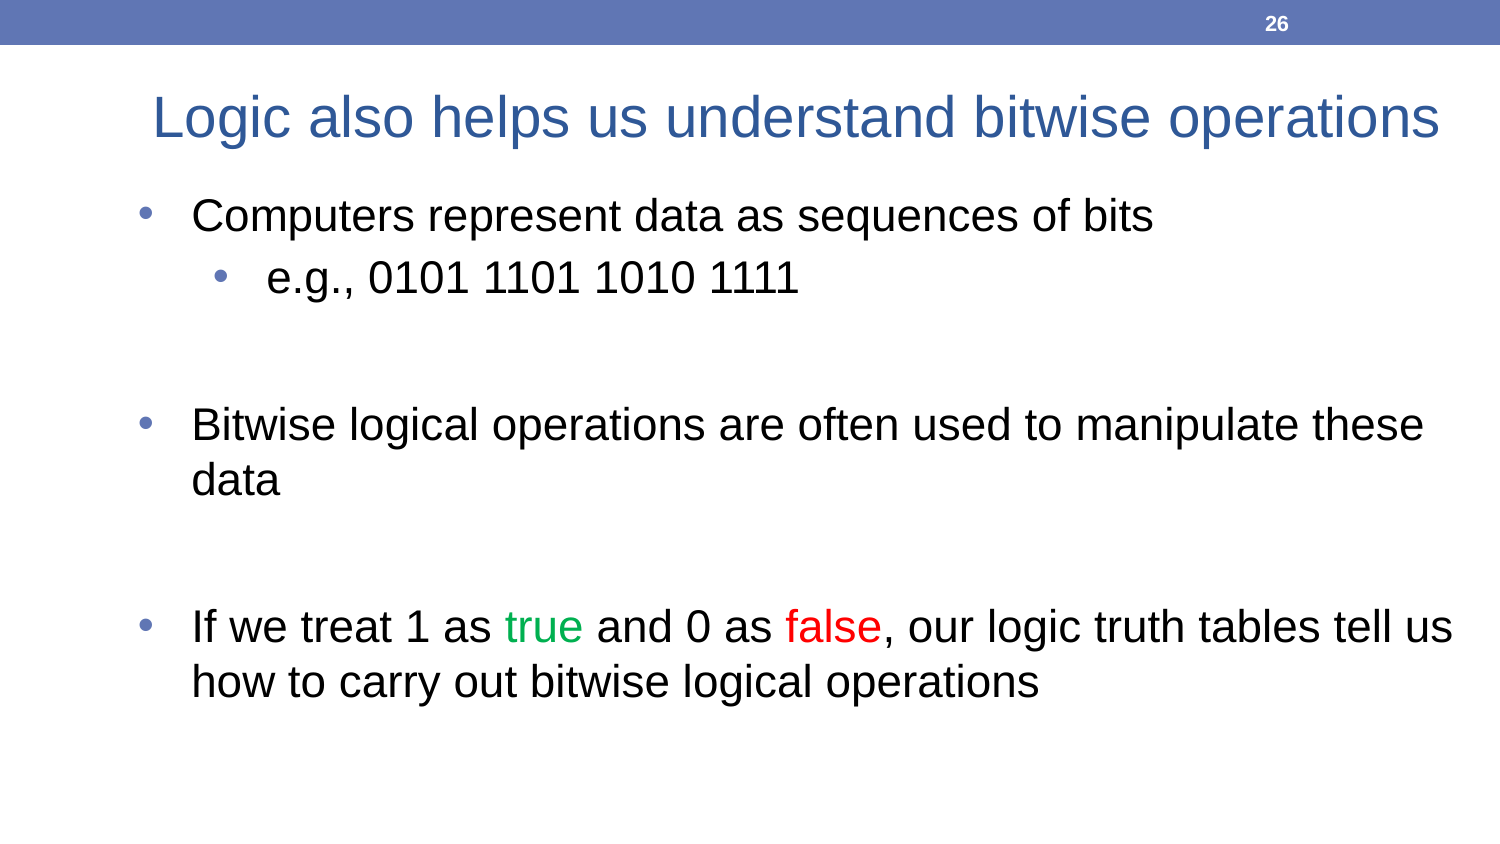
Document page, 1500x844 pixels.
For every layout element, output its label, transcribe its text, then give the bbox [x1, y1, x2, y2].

slide_number 26 [1250, 2, 1425, 43]
title Logic also helps us understand bitwise operations [137, 53, 1468, 176]
list Computers represent data as sequences of bits e.g., 0101 1101 1010 1111 Bitwise logical operations are often used to manipulate these data If we treat 1 as true and 0 as false, our logic truth tables tell us how to carry out bitwise logical operations [101, 178, 1471, 704]
